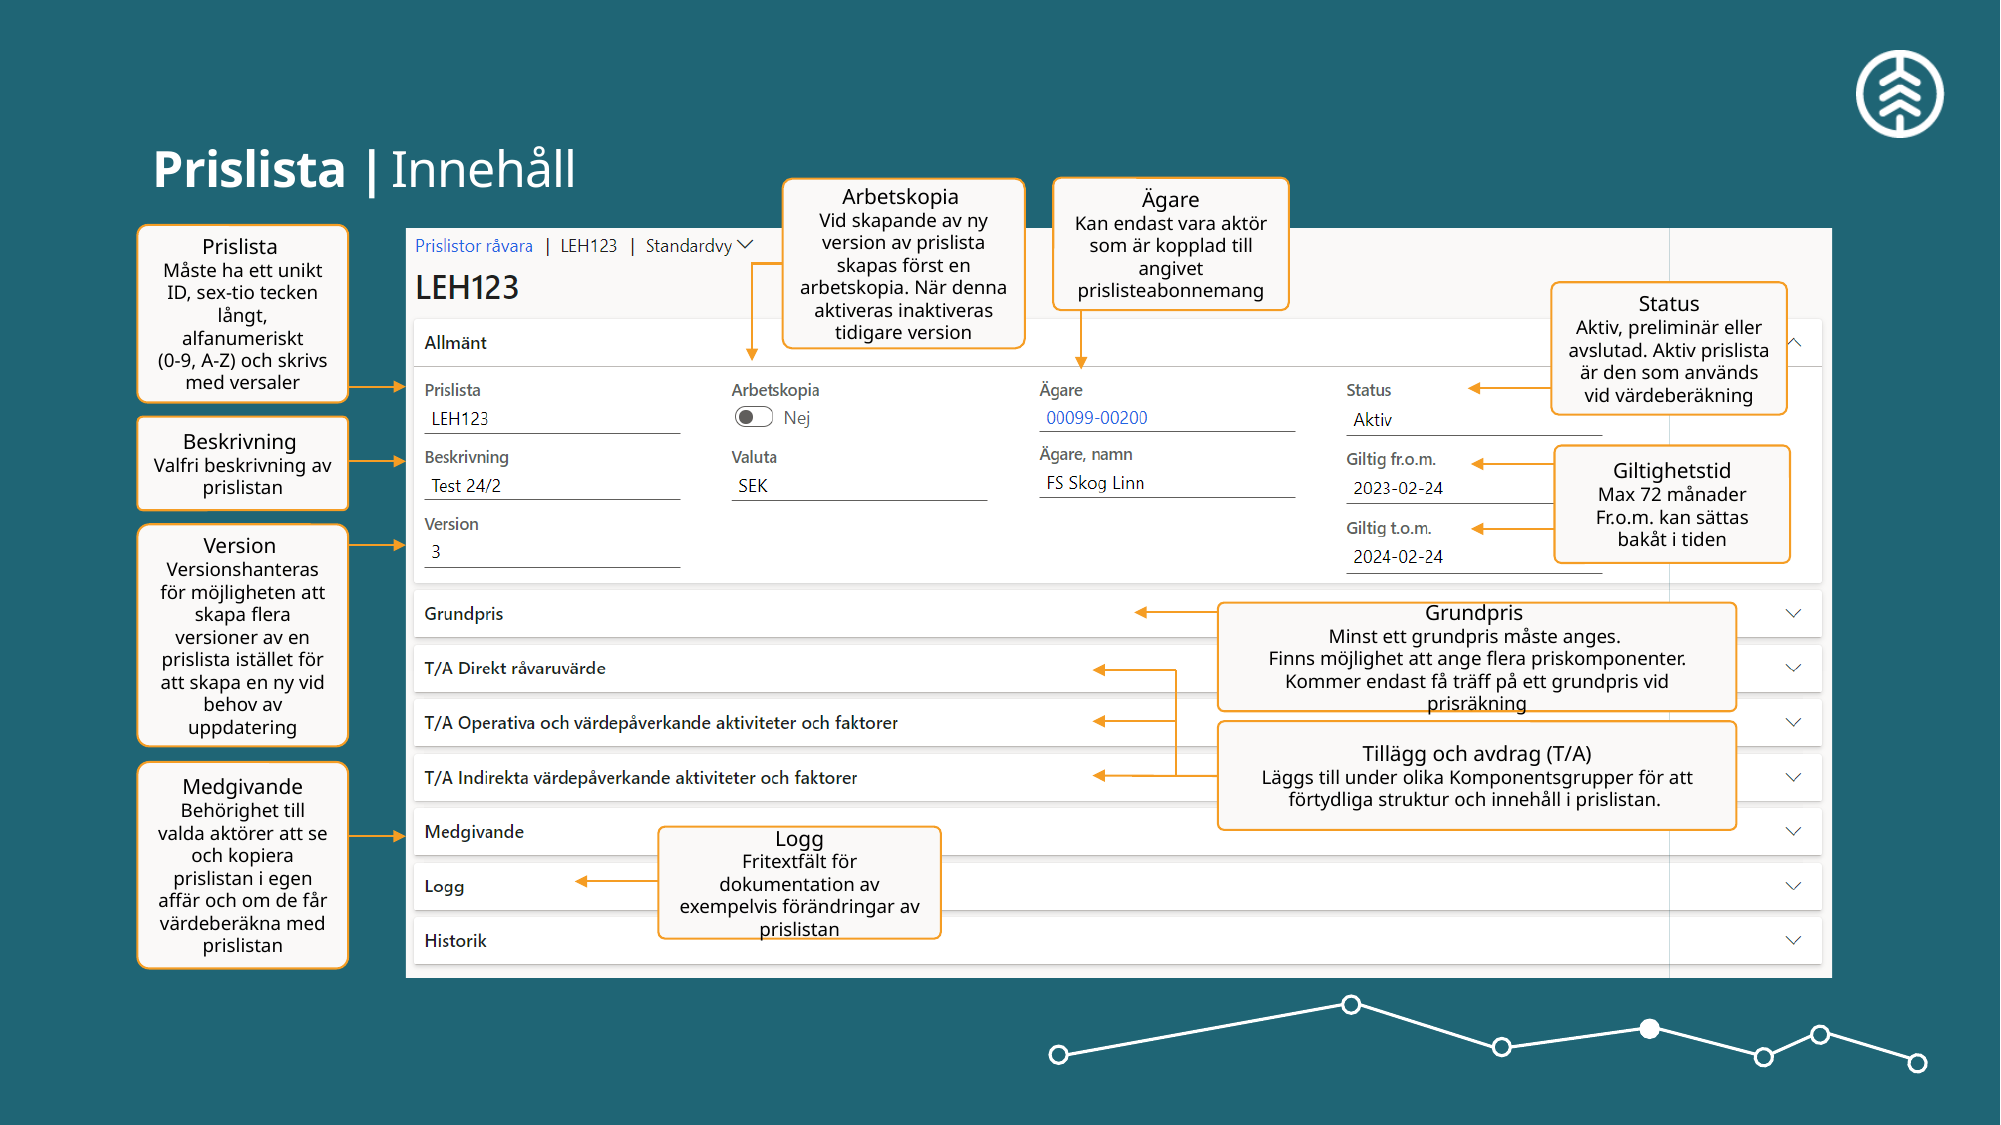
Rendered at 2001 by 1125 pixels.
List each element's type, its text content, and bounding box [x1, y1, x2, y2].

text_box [1828, 1033, 1911, 1059]
text_box [1492, 1037, 1511, 1057]
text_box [1771, 1035, 1812, 1054]
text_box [1510, 1028, 1642, 1048]
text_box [751, 263, 783, 362]
text_box Innehåll [376, 130, 2000, 278]
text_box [405, 228, 1833, 978]
text_box [1754, 1047, 1774, 1067]
text_box [1048, 1045, 1068, 1065]
text_box [1907, 1053, 1928, 1073]
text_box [1359, 1004, 1494, 1048]
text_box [1658, 1028, 1756, 1055]
text_box Ägare Kan endast vara aktör som är kopplad till angivet prislisteabonnemang [1052, 176, 1290, 228]
picture [1856, 50, 1945, 130]
text_box [1341, 994, 1361, 1015]
text_box Arbetskopia Vid skapande av ny version av prislista skapas först en arbetskopia. När denna aktiveras inaktiveras tidigare version [781, 177, 1026, 228]
text_box [1639, 1019, 1659, 1039]
text_box Medgivande Behörighet till valda aktörer att se och kopiera prislistan i egen affär och om de får värdeberäkna med prislistan [136, 760, 350, 970]
text_box Version Versionshanteras för möjligheten att skapa flera versioner av en prislista istället för att skapa en ny vid behov av uppdatering [136, 523, 350, 748]
text_box Prislista Måste ha ett unikt ID, sex-tio tecken långt, alfanumeriskt (0-9, A-Z) och skrivs med versaler [136, 223, 350, 404]
text_box [1810, 1025, 1830, 1045]
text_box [1067, 1004, 1343, 1055]
title Prislista | Uppbyggnad [137, 130, 376, 278]
text_box Beskrivning Valfri beskrivning av prislistan [136, 415, 350, 512]
